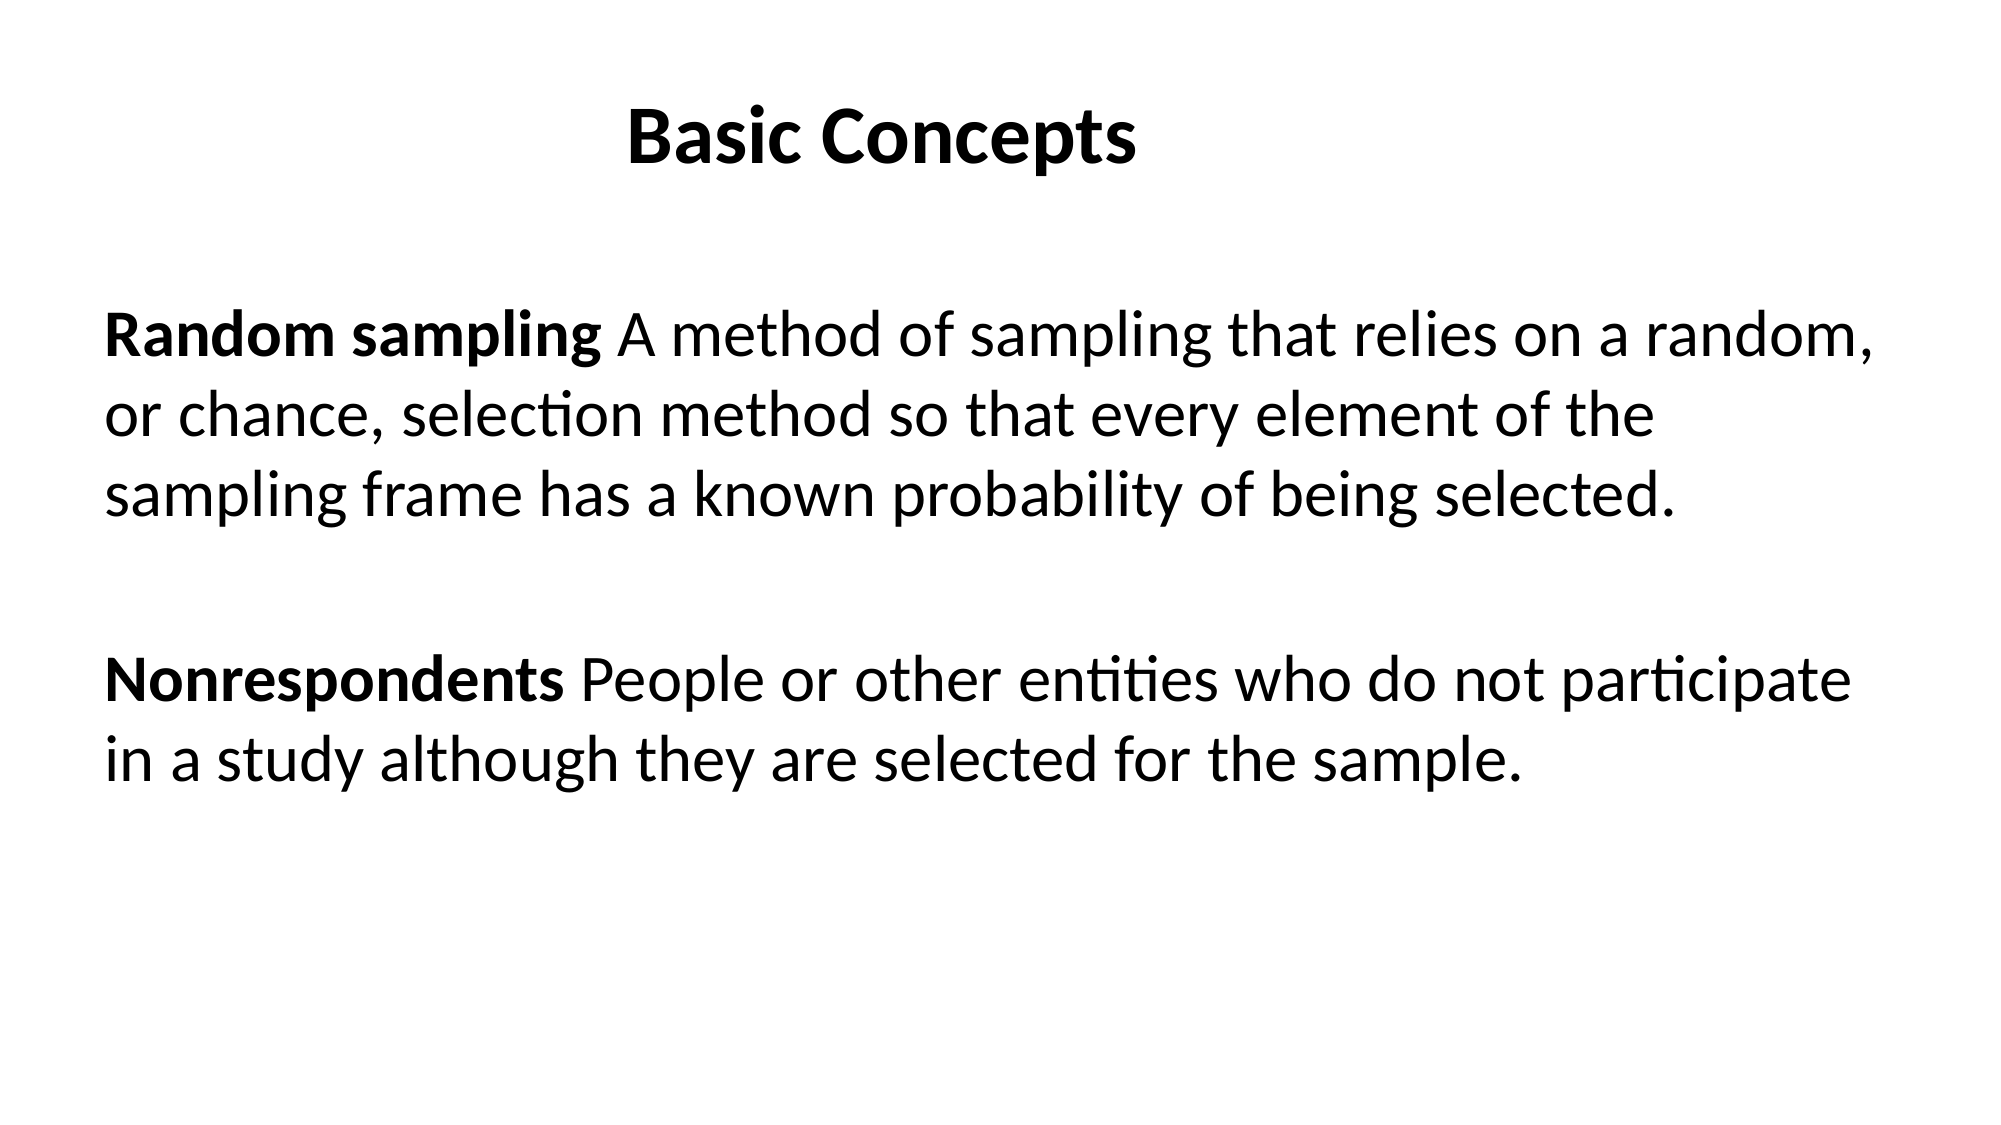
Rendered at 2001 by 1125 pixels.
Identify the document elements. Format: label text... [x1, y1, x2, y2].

text_box Random sampling A method of sampling that relies on a random, or chance, selection method so that every element of the sampling frame has a known probability of being selected. [89, 282, 1896, 538]
text_box Basic Concepts [611, 72, 1153, 188]
text_box Nonrespondents People or other entities who do not participate in a study although they are selected for the sample. [90, 627, 1886, 803]
